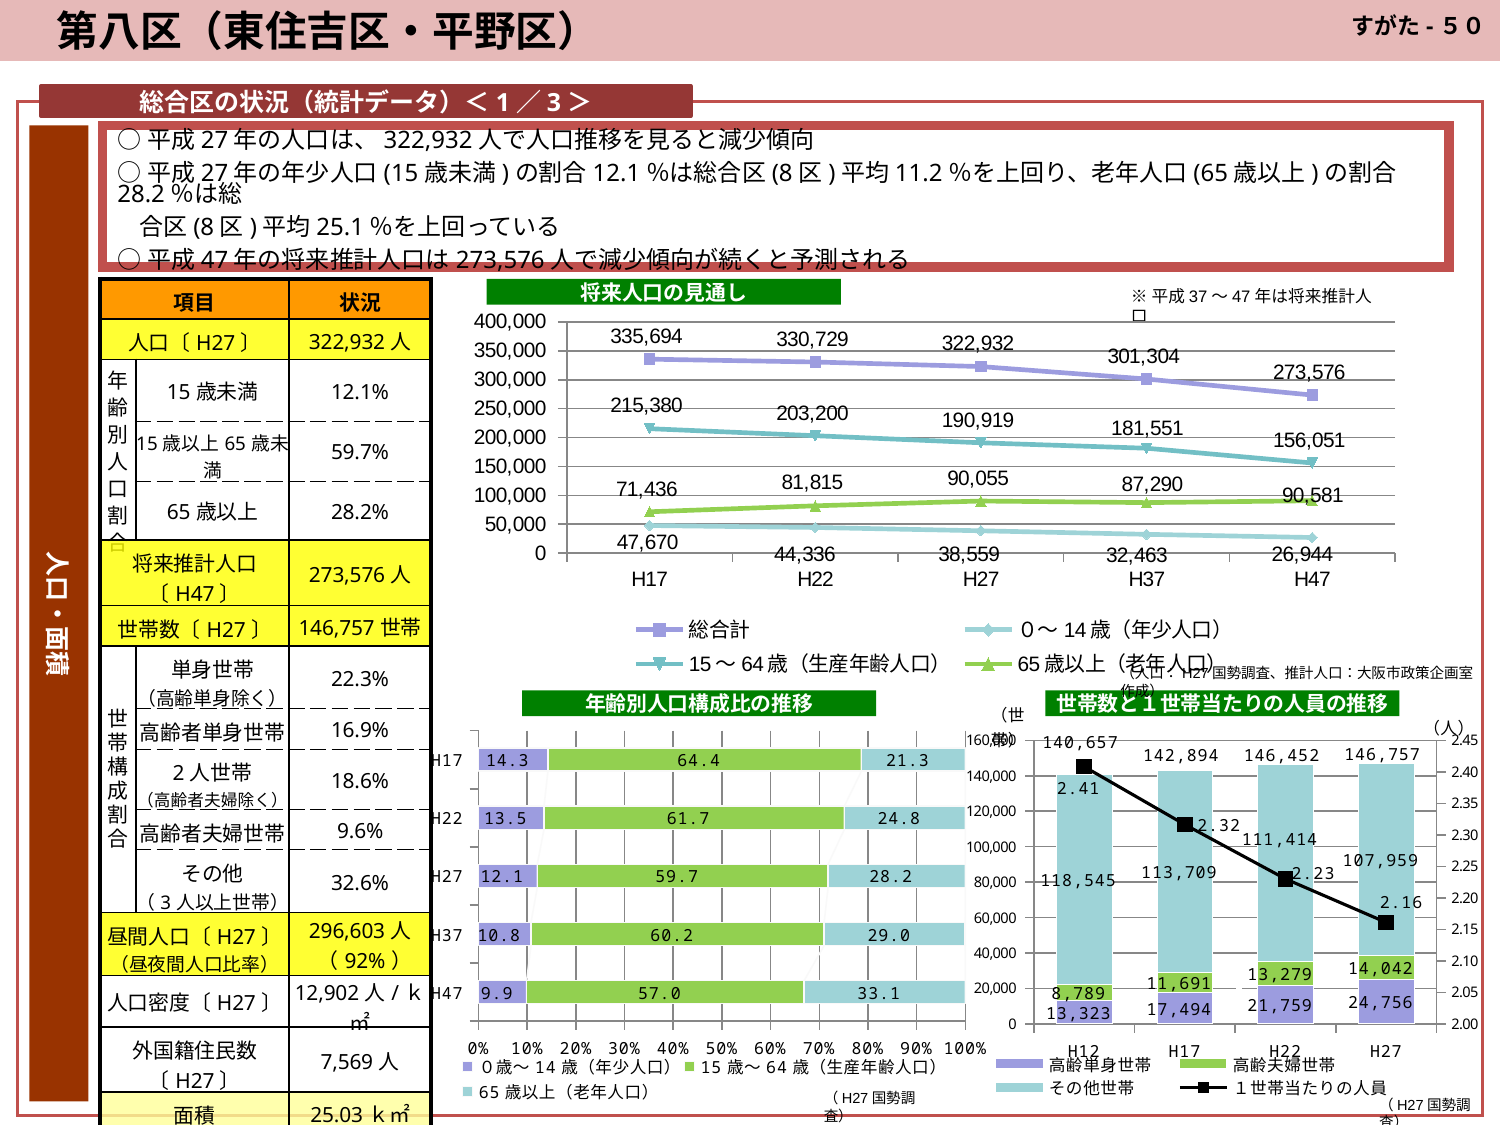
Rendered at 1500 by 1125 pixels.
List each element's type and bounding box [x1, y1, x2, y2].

table_cell [102, 541, 288, 605]
table_cell [102, 360, 135, 539]
table_cell [102, 1028, 288, 1091]
table_cell [290, 1028, 429, 1091]
table_cell [290, 913, 429, 975]
table_cell [102, 976, 288, 1026]
table_cell [290, 647, 429, 912]
text_box [999, 1087, 1500, 1125]
table_cell [290, 320, 429, 359]
table_cell [102, 913, 288, 975]
table_cell [102, 1093, 288, 1125]
table_cell [102, 647, 135, 912]
table_cell [290, 976, 429, 1026]
table_cell [290, 606, 429, 645]
table_cell [102, 606, 288, 645]
table_header [290, 281, 429, 318]
text_box [0, 0, 1500, 59]
table_cell [290, 1093, 429, 1125]
chart [454, 302, 1415, 685]
table_cell [137, 360, 288, 539]
chart [430, 693, 1495, 1125]
text_box [17, 86, 1497, 1116]
table_cell [290, 360, 429, 539]
table_cell [137, 647, 288, 912]
table_cell [290, 541, 429, 605]
table_cell [102, 320, 288, 359]
table_header [102, 281, 288, 318]
